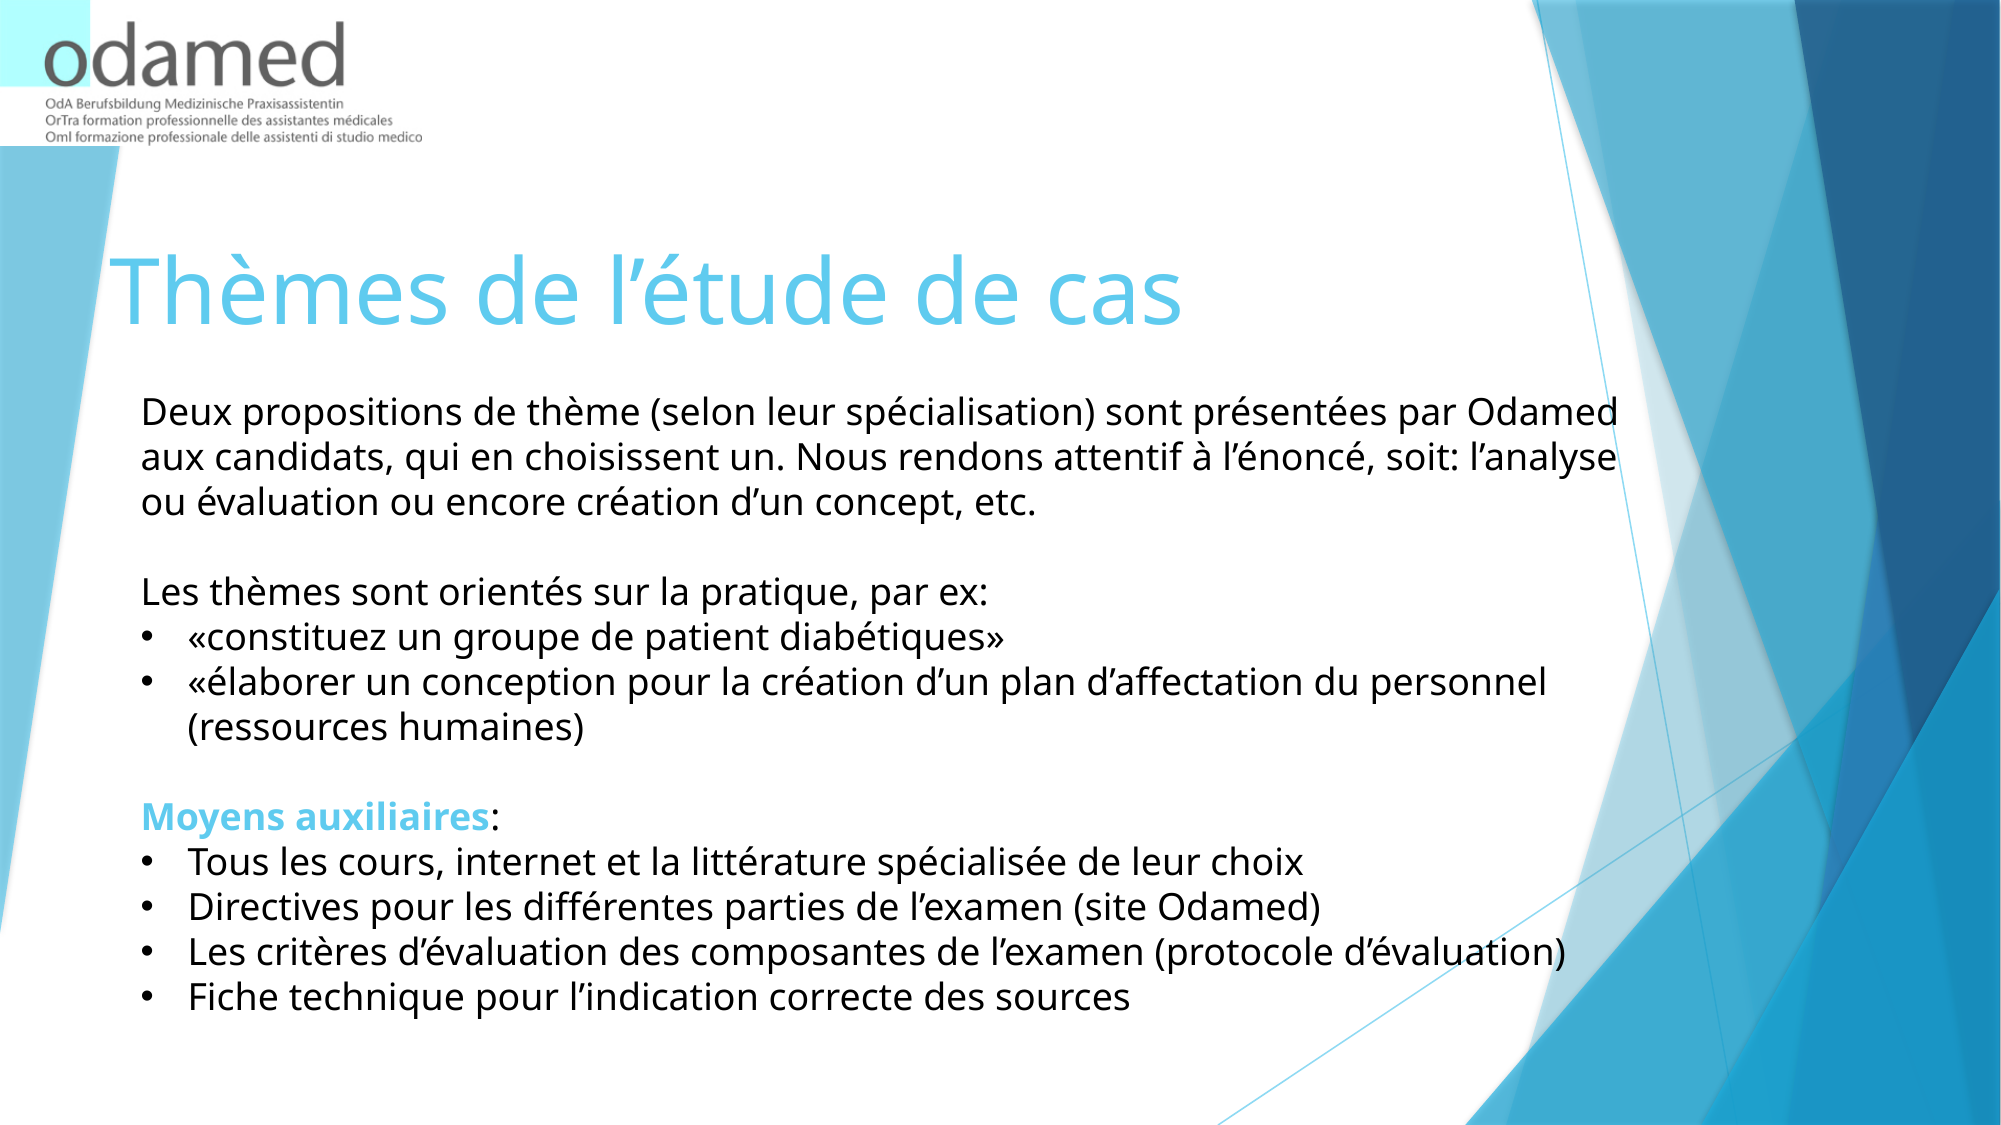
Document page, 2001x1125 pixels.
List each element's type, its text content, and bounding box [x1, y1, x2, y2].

text_box Deux propositions de thème (selon leur spécialisation) sont présentées par Odamed aux candidats, qui en choisissent un. Nous rendons attentif à l’énoncé, soit: l’analyse ou évaluation ou encore création d’un concept, etc. Les thèmes sont orientés sur la pratique, par ex: «constituez un groupe de patient diabétiques» «élaborer un conception pour la création d’un plan d’affectation du personnel (ressources humaines) Moyens auxiliaires: Tous les cours, internet et la littérature spécialisée de leur choix Directives pour les différentes parties de l’examen (site Odamed) Les critères d’évaluation des composantes de l’examen (protocole d’évaluation) Fiche technique pour l’indication correcte des sources [125, 380, 1690, 1026]
title Thèmes de l’étude de cas [33, 175, 1263, 351]
picture [0, 0, 423, 146]
